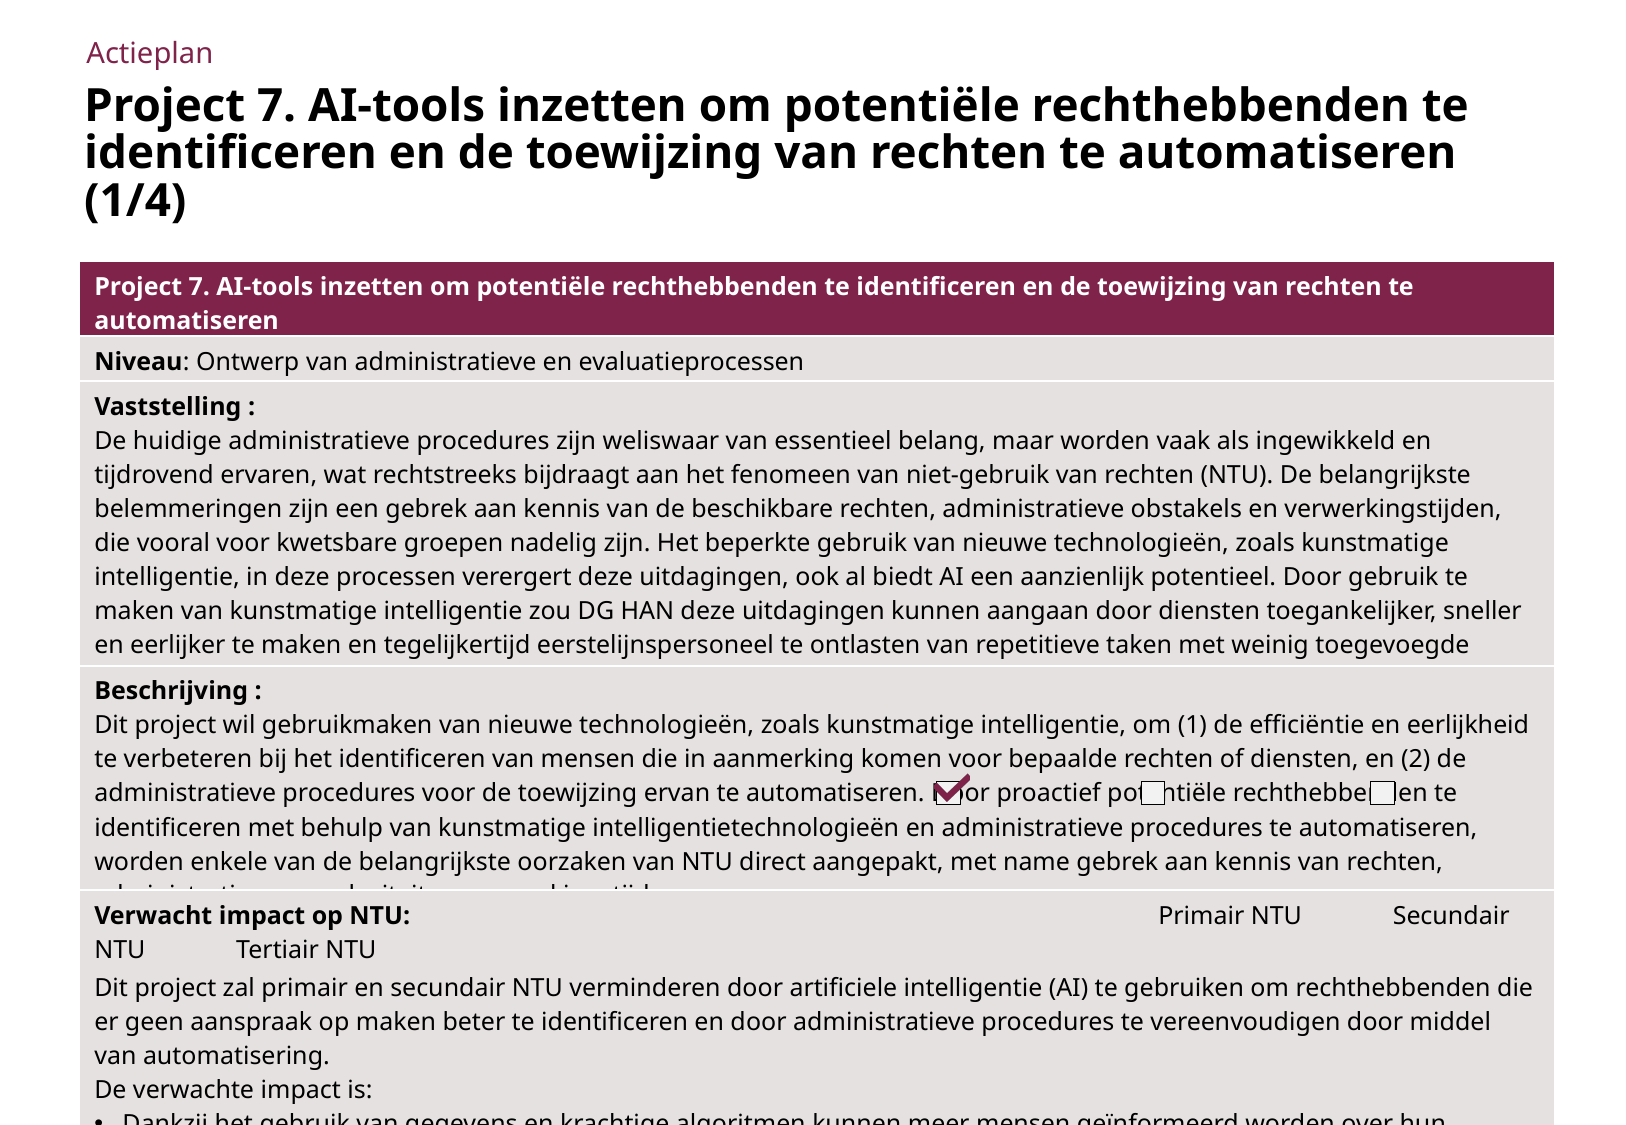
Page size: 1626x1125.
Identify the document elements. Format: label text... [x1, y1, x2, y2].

table_cell Vaststelling : De huidige administratieve procedures zijn weliswaar van essentieel belang, maar worden vaak als ingewikkeld en tijdrovend ervaren, wat rechtstreeks bijdraagt aan het fenomeen van niet-gebruik van rechten (NTU). De belangrijkste belemmeringen zijn een gebrek aan kennis van de beschikbare rechten, administratieve obstakels en verwerkingstijden, die vooral voor kwetsbare groepen nadelig zijn. Het beperkte gebruik van nieuwe technologieën, zoals kunstmatige intelligentie, in deze processen verergert deze uitdagingen, ook al biedt AI een aanzienlijk potentieel. Door gebruik te maken van kunstmatige intelligentie zou DG HAN deze uitdagingen kunnen aangaan door diensten toegankelijker, sneller en eerlijker te maken en tegelijkertijd eerstelijnspersoneel te ontlasten van repetitieve taken met weinig toegevoegde waarde. [80, 382, 1554, 665]
text_box Actieplan [86, 38, 1522, 70]
picture [934, 770, 970, 807]
text_box [1141, 781, 1165, 805]
table_header Project 7. AI-tools inzetten om potentiële rechthebbenden te identificeren en de toewijzing van rechten te automatiseren [80, 262, 1554, 335]
title Project 7. AI-tools inzetten om potentiële rechthebbenden te identificeren en de toewijzing van rechten te automatiseren (1/4) [84, 82, 1550, 229]
table_cell Verwacht impact op NTU: Primair NTU Secundair NTU Tertiair NTU Dit project zal primair en secundair NTU verminderen door artificiele intelligentie (AI) te gebruiken om rechthebbenden die er geen aanspraak op maken beter te identificeren en door administratieve procedures te vereenvoudigen door middel van automatisering. De verwachte impact is: Dankzij het gebruik van gegevens en krachtige algoritmen kunnen meer mensen geïnformeerd worden over hun geschiktheid en ondersteund worden bij hun inspanningen. Door processen te automatiseren zouden rechthebbenden snel toegang kunnen krijgen tot deze middelen. Dit zou de wachttijden kunnen beperken, die soms precaire situaties of kwetsbaarheden kunnen verergeren. Dit project zou het leven van de rechthebbenden vereenvoudigen en tegelijkertijd de werkdruk van de eerstelijnswerkers verminderen, die zich dan zouden kunnen concentreren op taken met een hogere toegevoegde waarde. [80, 891, 1554, 1125]
table_cell Niveau: Ontwerp van administratieve en evaluatieprocessen [80, 337, 1554, 380]
table_cell Beschrijving : Dit project wil gebruikmaken van nieuwe technologieën, zoals kunstmatige intelligentie, om (1) de efficiëntie en eerlijkheid te verbeteren bij het identificeren van mensen die in aanmerking komen voor bepaalde rechten of diensten, en (2) de administratieve procedures voor de toewijzing ervan te automatiseren. Door proactief potentiële rechthebbenden te identificeren met behulp van kunstmatige intelligentietechnologieën en administratieve procedures te automatiseren, worden enkele van de belangrijkste oorzaken van NTU direct aangepakt, met name gebrek aan kennis van rechten, administratieve complexiteit en verwerkingstijden. [80, 667, 1554, 889]
text_box [1370, 781, 1395, 805]
